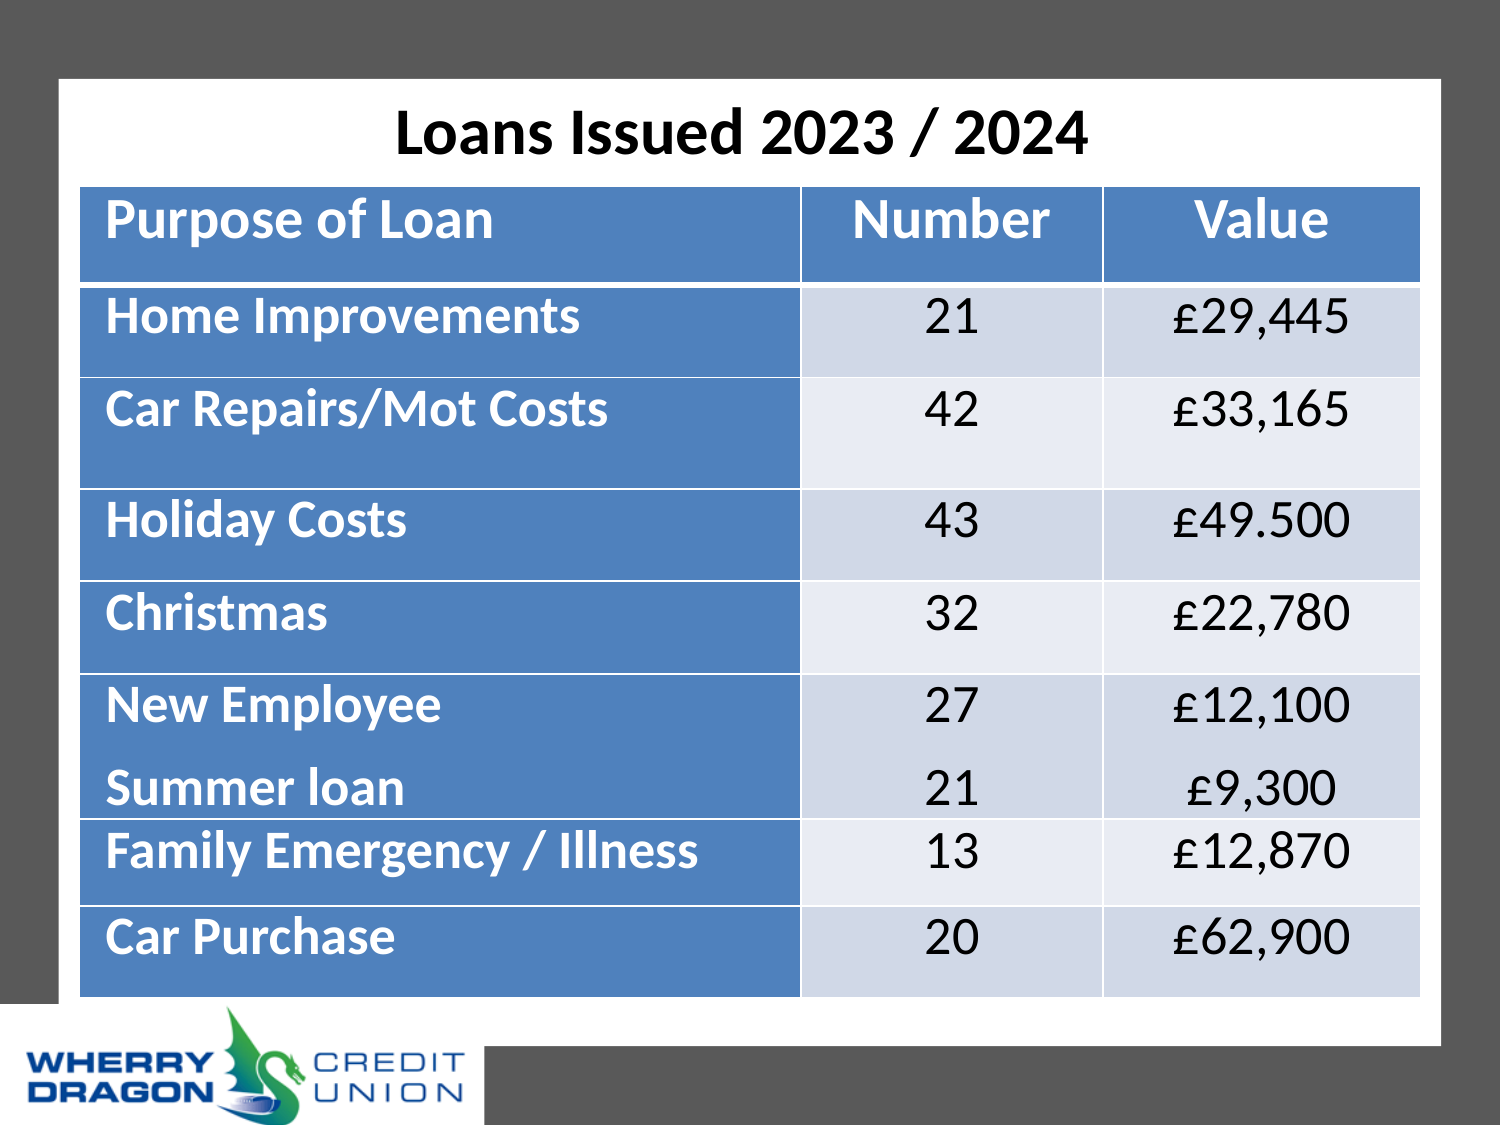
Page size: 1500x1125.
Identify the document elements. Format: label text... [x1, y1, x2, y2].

table_cell Car Repairs/Mot Costs [80, 378, 800, 488]
table_header Value [1104, 187, 1420, 282]
table_cell 27 21 [802, 675, 1102, 818]
table_cell £49.500 [1104, 490, 1420, 580]
table_cell 32 [802, 582, 1102, 673]
text_box [57, 77, 1443, 1048]
table_cell £62,900 [1104, 907, 1420, 997]
table_cell New Employee Summer loan [80, 675, 800, 818]
table_cell £33,165 [1104, 378, 1420, 488]
table_cell 21 [802, 288, 1102, 377]
table_cell Christmas [80, 582, 800, 673]
table_cell £22,780 [1104, 582, 1420, 673]
table_cell 43 [802, 490, 1102, 580]
table_cell £12,100 £9,300 [1104, 675, 1420, 818]
table_cell Family Emergency / Illness [80, 820, 800, 905]
table_cell 20 [802, 907, 1102, 997]
table_cell 13 [802, 820, 1102, 905]
table_cell 42 [802, 378, 1102, 488]
table_cell Car Purchase [80, 907, 800, 997]
table_cell £12,870 [1104, 820, 1420, 905]
picture [0, 1004, 485, 1125]
table_header Purpose of Loan [80, 187, 800, 282]
table_header Number [802, 187, 1102, 282]
table_cell Home Improvements [80, 288, 800, 377]
text_box [0, 0, 1500, 1125]
table_cell Holiday Costs [80, 490, 800, 580]
table_cell £29,445 [1104, 288, 1420, 377]
text_box Loans Issued 2023 / 2024 [320, 80, 1180, 175]
